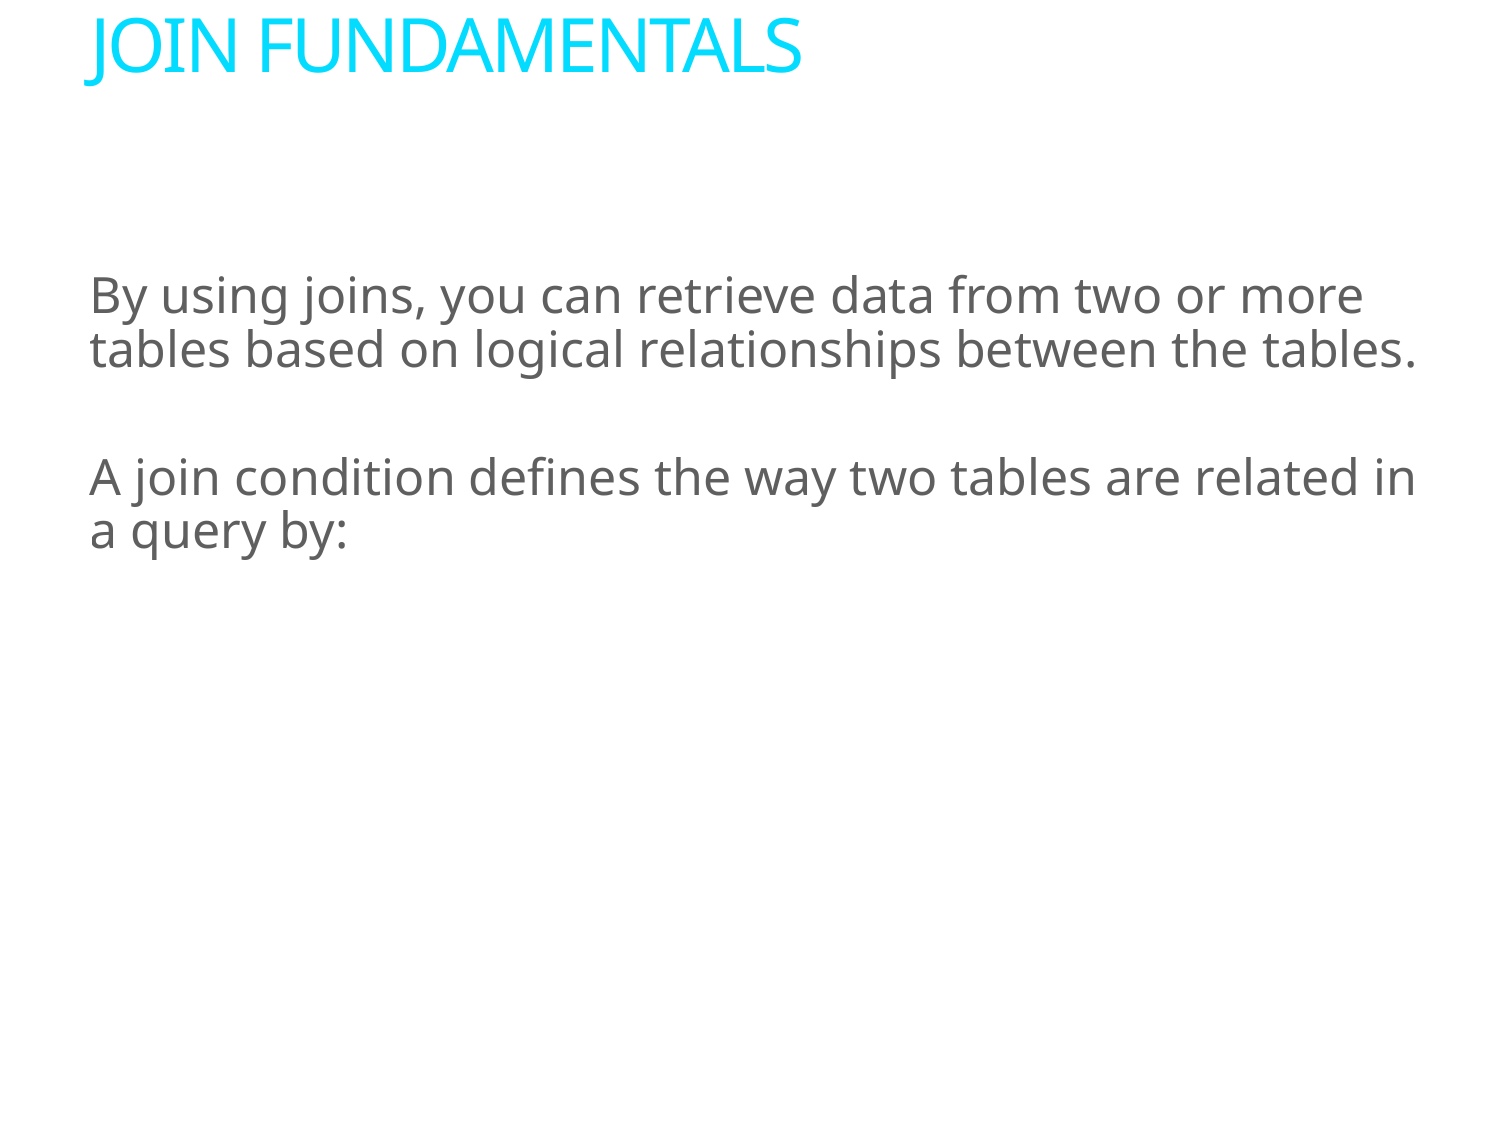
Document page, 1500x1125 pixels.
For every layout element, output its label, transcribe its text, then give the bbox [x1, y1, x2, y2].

list By using joins, you can retrieve data from two or more tables based on logical relationships between the tables. A join condition defines the way two tables are related in a query by: [75, 262, 1438, 1005]
title JOIN FUNDAMENTALS [75, 0, 1351, 122]
